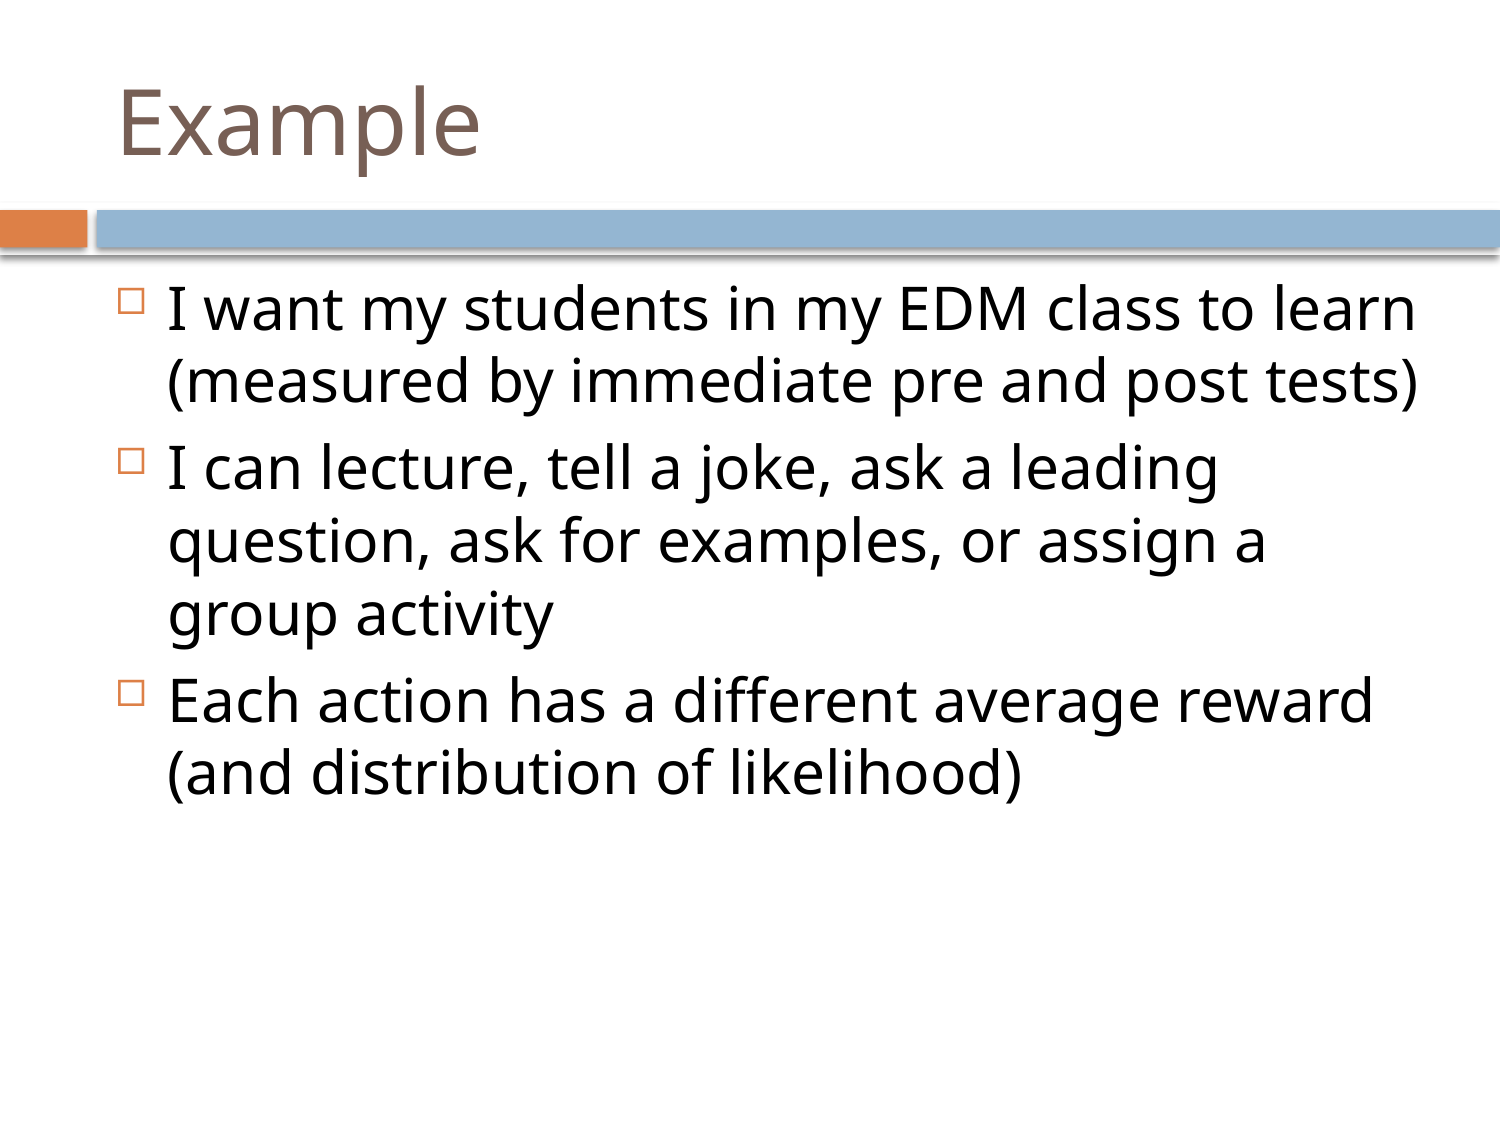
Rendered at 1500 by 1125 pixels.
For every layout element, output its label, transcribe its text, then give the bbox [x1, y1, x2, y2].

title Example [100, 37, 1438, 200]
list I want my students in my EDM class to learn (measured by immediate pre and post tests) I can lecture, tell a joke, ask a leading question, ask for examples, or assign a group activity Each action has a different average reward (and distribution of likelihood) [100, 262, 1438, 1000]
